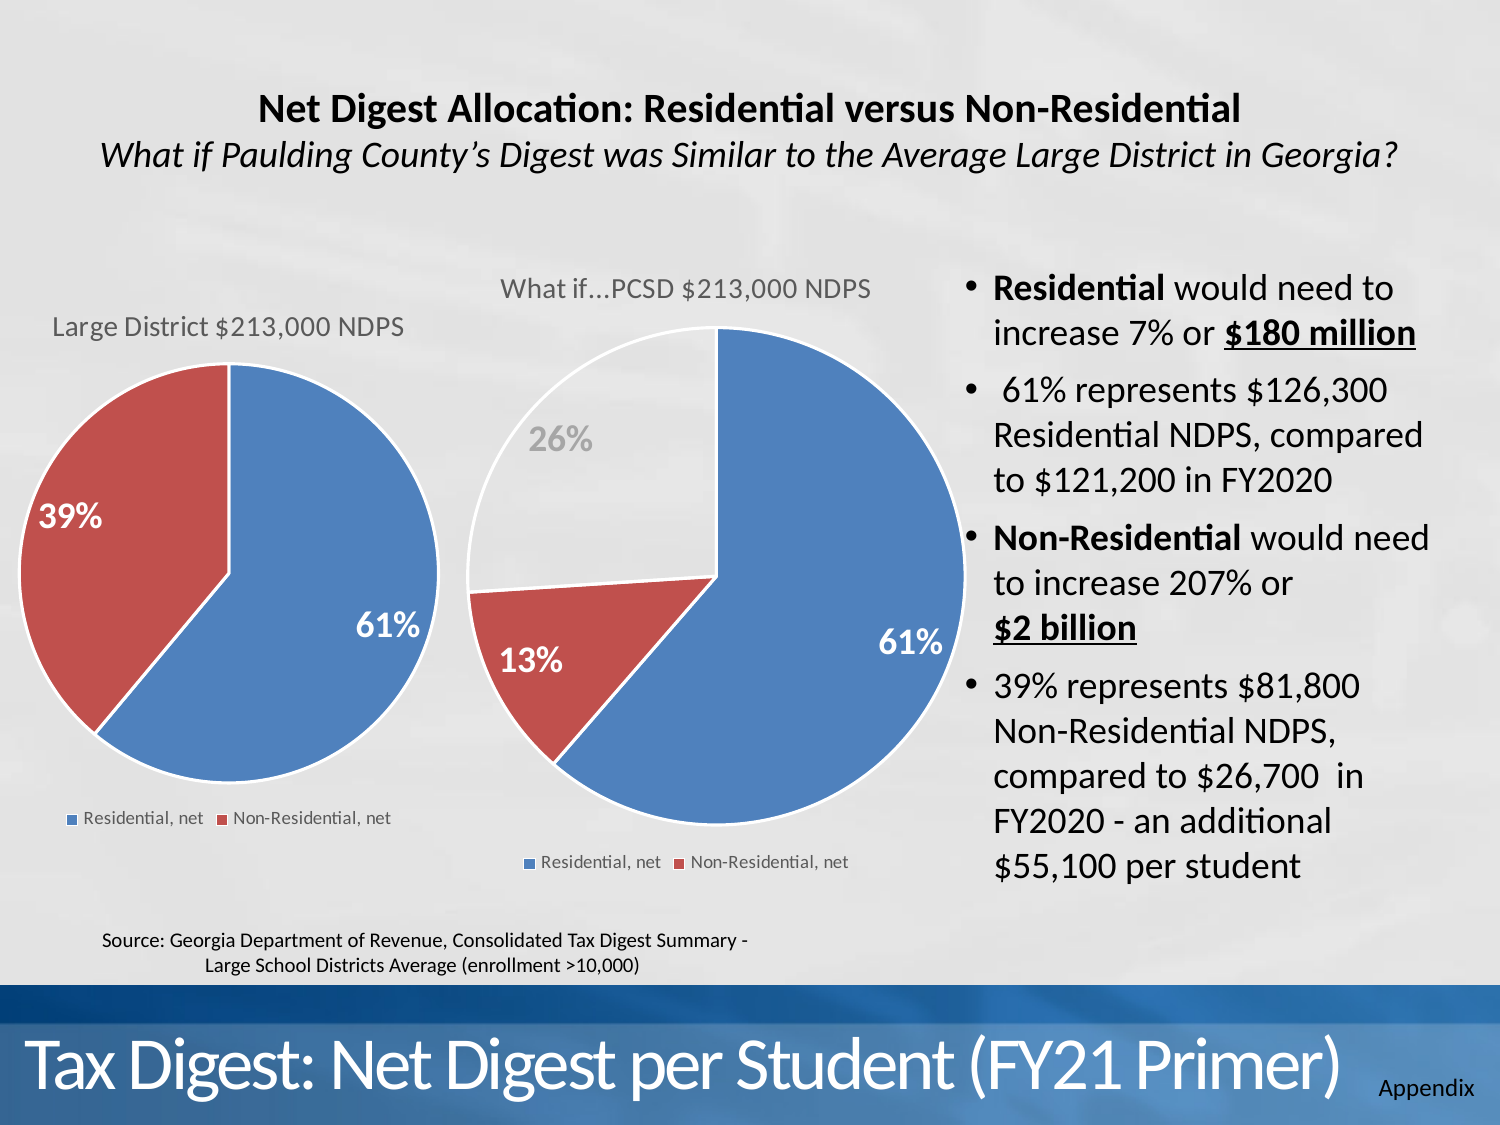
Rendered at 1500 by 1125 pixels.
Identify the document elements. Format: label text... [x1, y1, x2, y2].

picture [0, 0, 1500, 1125]
chart [0, 246, 1061, 880]
text_box Residential would need to increase 7% or $180 million 61% represents $126,300 Residential NDPS, compared to $121,200 in FY2020 Non-Residential would need to increase 207% or $2 billion 39% represents $81,800 Non-Residential NDPS, compared to $26,700 in FY2020 - an additional $55,100 per student [950, 255, 1450, 893]
subtitle Appendix [1350, 1074, 1475, 1125]
text_box Source: Georgia Department of Revenue, Consolidated Tax Digest Summary - Large School Districts Average (enrollment >10,000) [81, 919, 769, 985]
text_box Net Digest Allocation: Residential versus Non-Residential What if Paulding County’s Digest was Similar to the Average Large District in Georgia? [81, 72, 1419, 183]
title Tax Digest: Net Digest per Student (FY21 Primer) [24, 1025, 1400, 1125]
